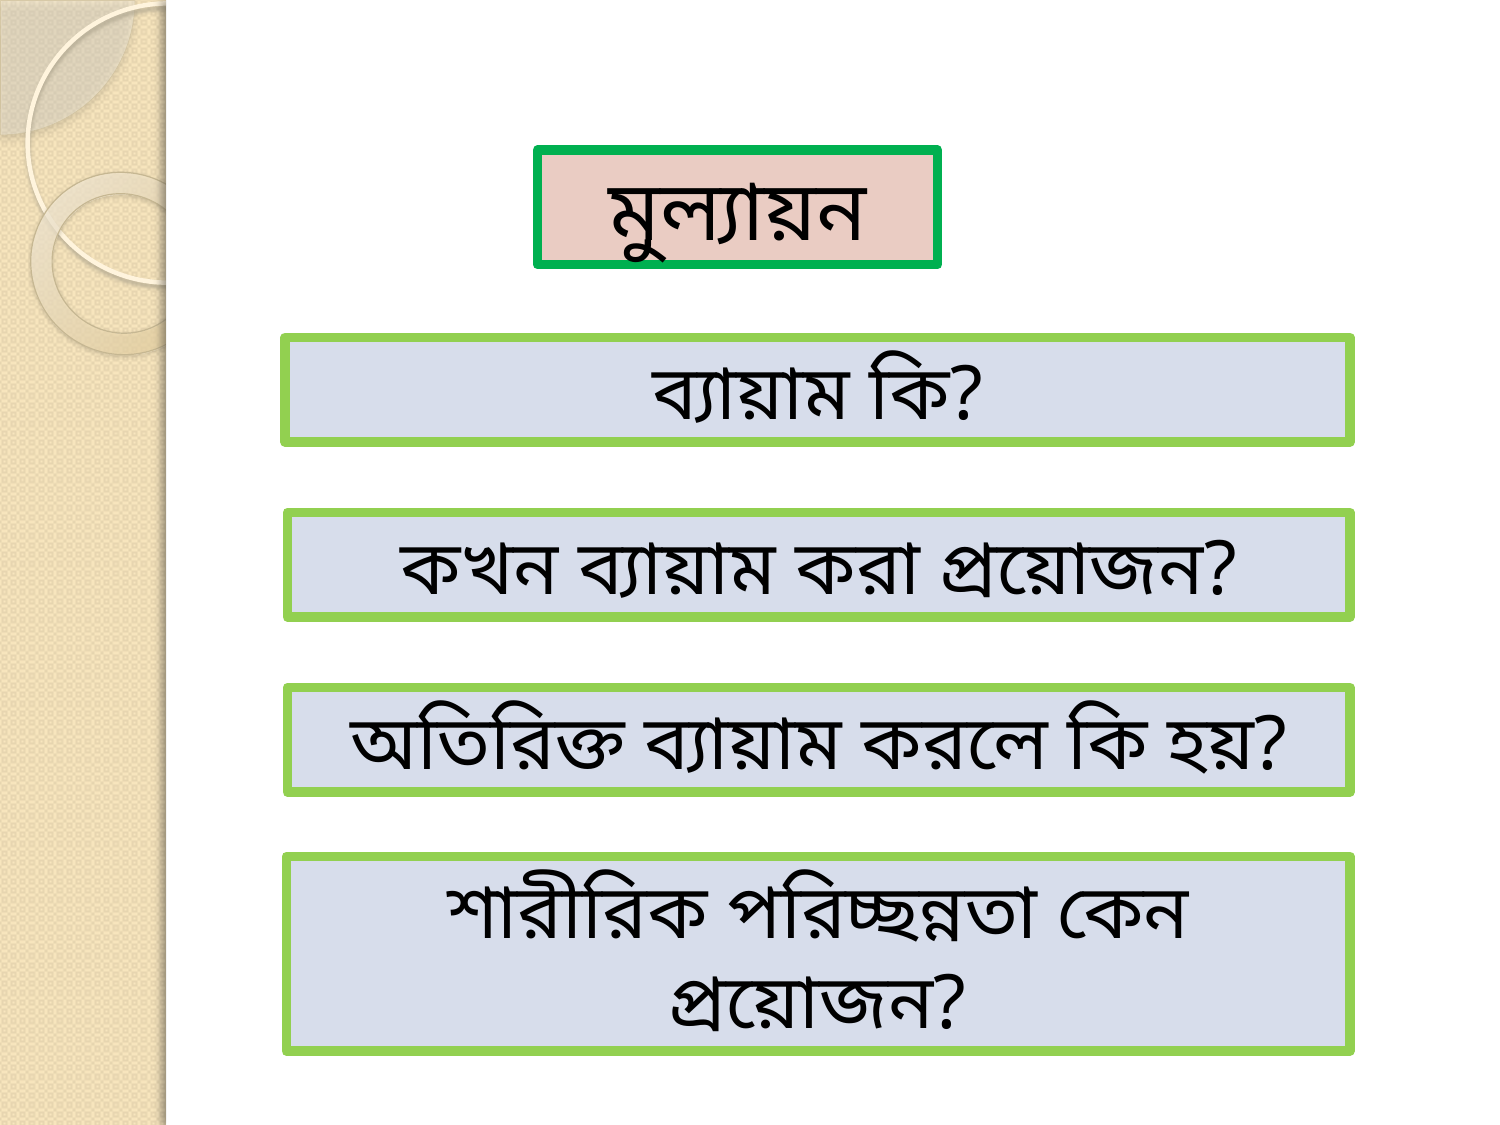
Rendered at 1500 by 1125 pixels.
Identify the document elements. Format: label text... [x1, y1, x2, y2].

text_box মুল্যায়ন [537, 149, 938, 265]
text_box ব্যায়াম কি? [285, 337, 1350, 443]
text_box কখন ব্যায়াম করা প্রয়োজন? [287, 512, 1350, 618]
text_box অতিরিক্ত ব্যায়াম করলে কি হয়? [287, 687, 1350, 793]
text_box শারীরিক পরিচ্ছন্নতা কেন প্রয়োজন? [286, 856, 1350, 1052]
